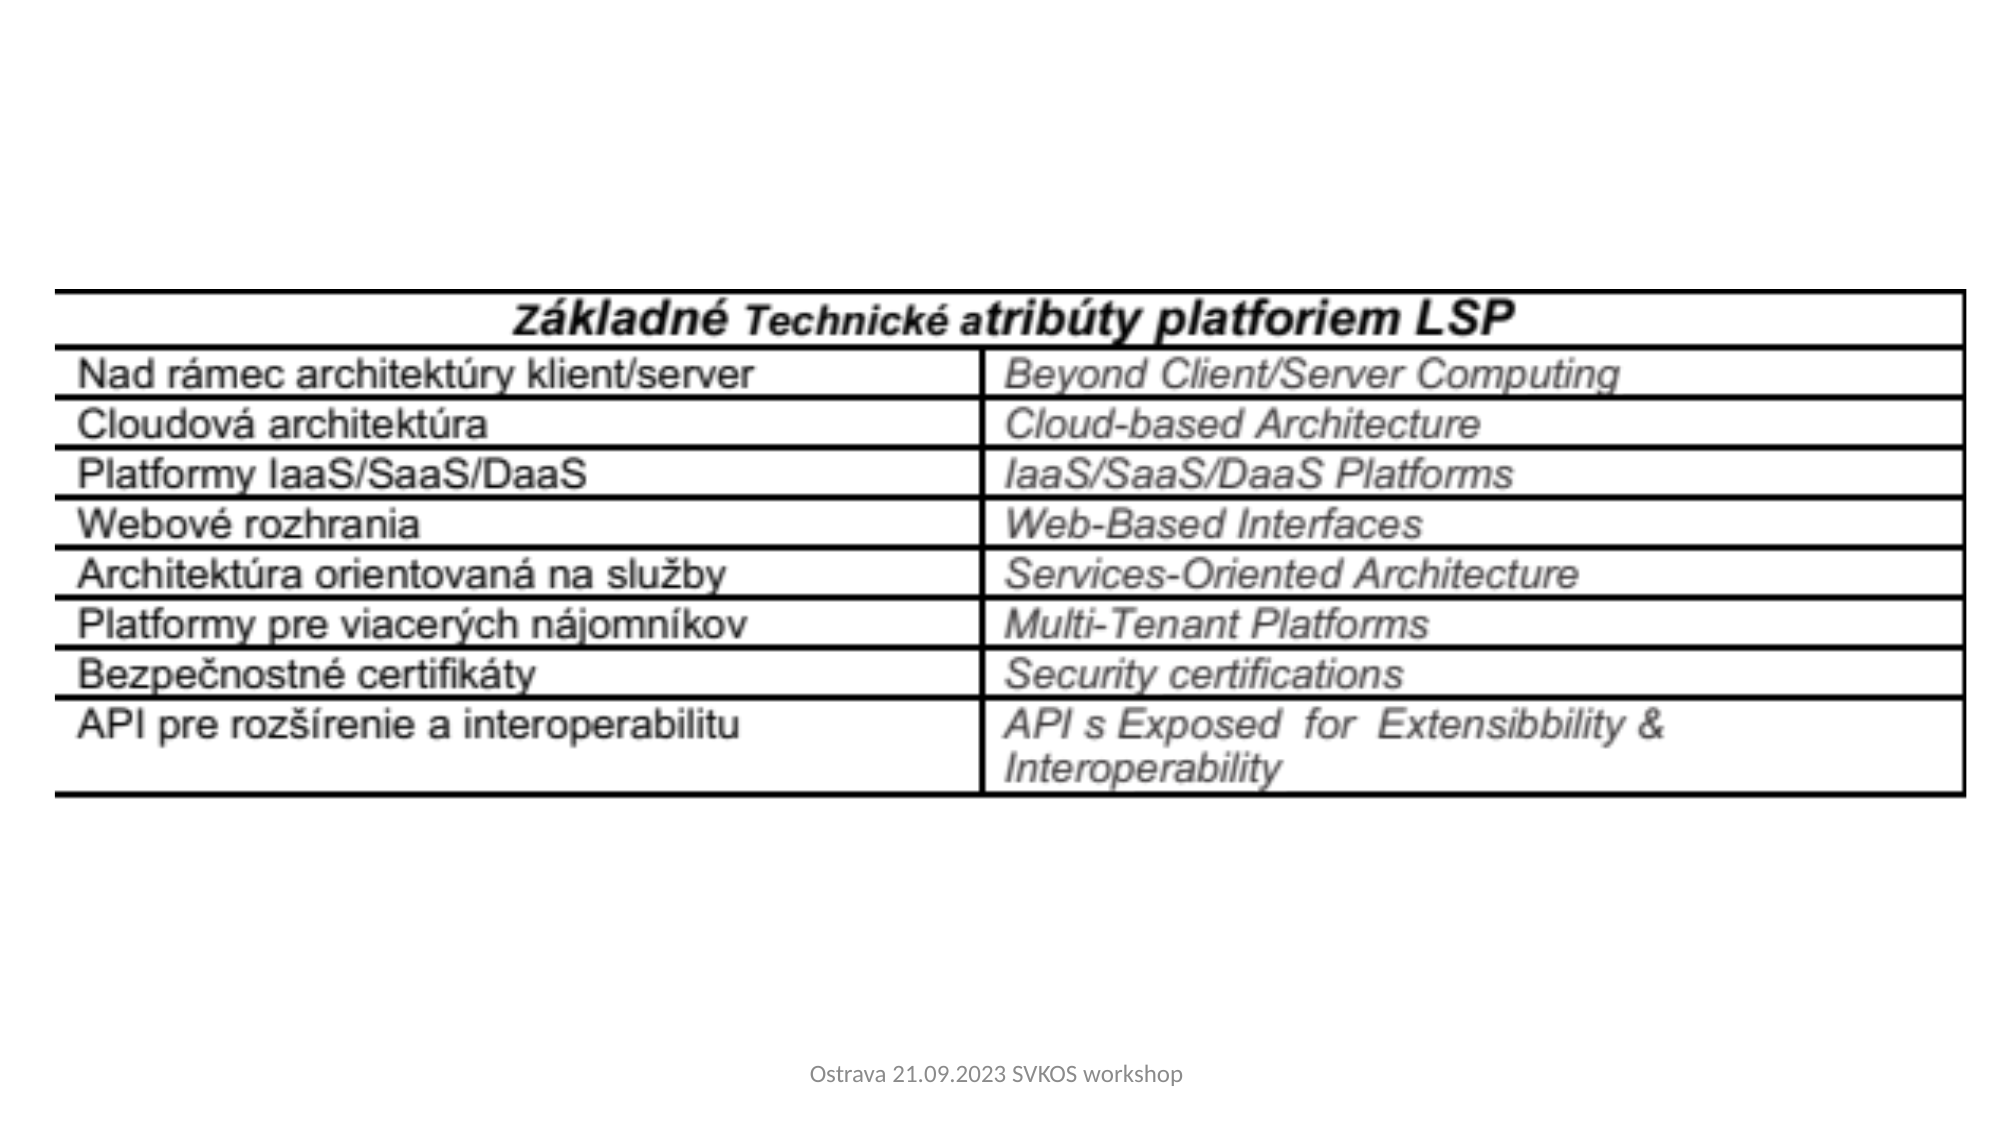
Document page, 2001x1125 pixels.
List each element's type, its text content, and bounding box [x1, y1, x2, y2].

footer Ostrava 21.09.2023 SVKOS workshop [662, 1042, 1338, 1103]
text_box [54, 289, 1967, 852]
